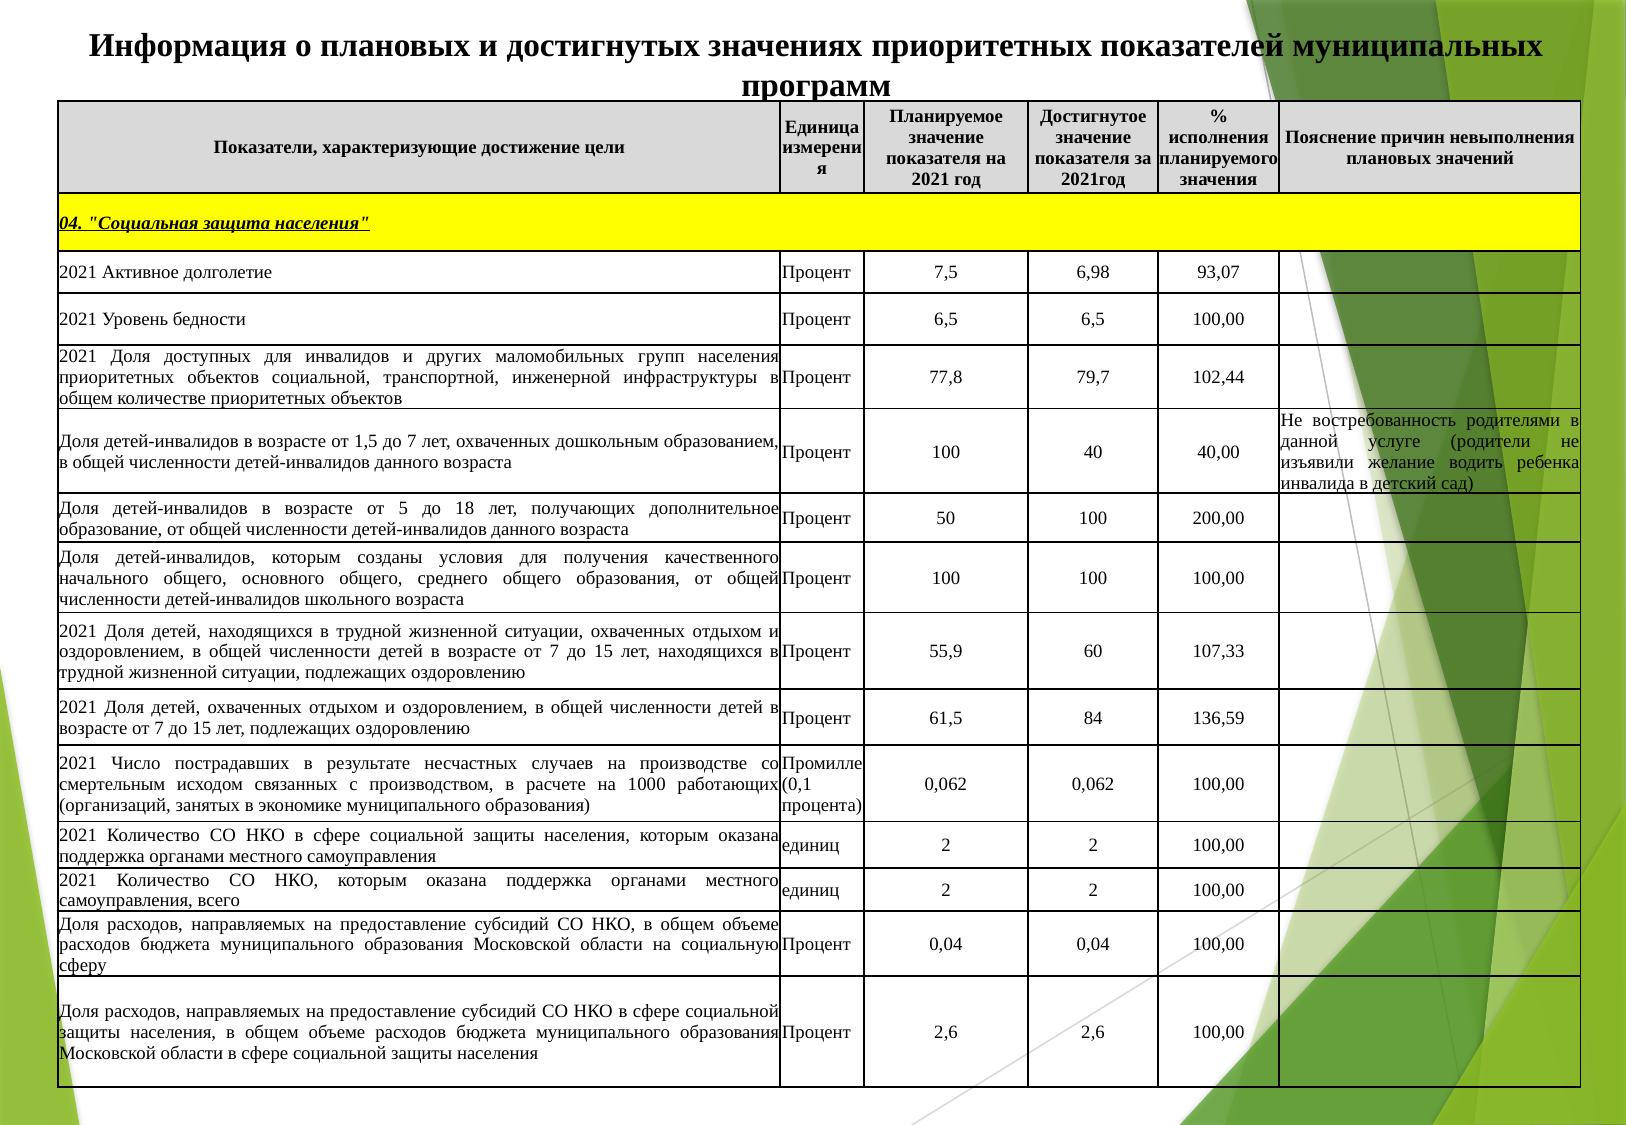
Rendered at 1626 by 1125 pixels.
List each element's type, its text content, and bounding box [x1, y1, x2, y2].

table_cell Процент [781, 690, 863, 744]
table_cell Процент [781, 409, 863, 492]
text_box Информация о плановых и достигнутых значениях приоритетных показателей муниципальных программ [24, 10, 1609, 117]
table_cell единиц [781, 822, 863, 867]
table_cell 0,04 [1029, 912, 1157, 975]
table_cell 84 [1029, 690, 1157, 744]
table_cell 100 [865, 409, 1027, 492]
table_cell 2021 Уровень бедности [59, 294, 779, 344]
table_cell [1280, 977, 1580, 1086]
table_cell 100,00 [1159, 543, 1278, 612]
table_cell [1280, 613, 1580, 688]
table_cell Процент [781, 294, 863, 344]
table_cell 100 [865, 543, 1027, 612]
table_cell 100,00 [1159, 912, 1278, 975]
table_cell 2021 Активное долголетие [59, 252, 779, 292]
table_cell 7,5 [865, 252, 1027, 292]
table_cell 2 [865, 822, 1027, 867]
table_cell Процент [781, 543, 863, 612]
table_cell Процент [781, 494, 863, 541]
table_cell Доля детей-инвалидов в возрасте от 5 до 18 лет, получающих дополнительное образование, от общей численности детей-инвалидов данного возраста [59, 494, 779, 541]
table_cell 61,5 [865, 690, 1027, 744]
table_cell Доля детей-инвалидов, которым созданы условия для получения качественного начального общего, основного общего, среднего общего образования, от общей численности детей-инвалидов школьного возраста [59, 543, 779, 612]
table_cell Доля расходов, направляемых на предоставление субсидий СО НКО в сфере социальной защиты населения, в общем объеме расходов бюджета муниципального образования Московской области в сфере социальной защиты населения [59, 977, 779, 1086]
table_cell Процент [781, 252, 863, 292]
table_cell 2,6 [865, 977, 1027, 1086]
table_cell 0,062 [1029, 746, 1157, 821]
table_cell [1280, 294, 1580, 344]
table_cell 100,00 [1159, 869, 1278, 910]
table_cell 2021 Доля детей, находящихся в трудной жизненной ситуации, охваченных отдыхом и оздоровлением, в общей численности детей в возрасте от 7 до 15 лет, находящихся в трудной жизненной ситуации, подлежащих оздоровлению [59, 613, 779, 688]
table_cell 100,00 [1159, 746, 1278, 821]
table_cell Доля расходов, направляемых на предоставление субсидий СО НКО, в общем объеме расходов бюджета муниципального образования Московской области на социальную сферу [59, 912, 779, 975]
table_cell [1280, 252, 1580, 292]
table_cell [1280, 494, 1580, 541]
table_cell 0,04 [865, 912, 1027, 975]
table_cell 60 [1029, 613, 1157, 688]
table_cell 2021 Доля детей, охваченных отдыхом и оздоровлением, в общей численности детей в возрасте от 7 до 15 лет, подлежащих оздоровлению [59, 690, 779, 744]
table_header % исполнения планируемого значения [1159, 102, 1278, 192]
table_header Планируемое значение показателя на 2021 год [865, 102, 1027, 192]
table_cell 2,6 [1029, 977, 1157, 1086]
table_cell 2 [1029, 869, 1157, 910]
table_cell [1280, 822, 1580, 867]
table_cell 50 [865, 494, 1027, 541]
table_header Показатели, характеризующие достижение цели [59, 102, 779, 192]
table_cell Процент [781, 912, 863, 975]
table_cell 6,5 [865, 294, 1027, 344]
table_cell 04. "Социальная защита населения" [59, 194, 1580, 250]
table_cell 0,062 [865, 746, 1027, 821]
table_cell 2021 Количество СО НКО, которым оказана поддержка органами местного самоуправления, всего [59, 869, 779, 910]
table_cell 93,07 [1159, 252, 1278, 292]
table_cell 2021 Количество СО НКО в сфере социальной защиты населения, которым оказана поддержка органами местного самоуправления [59, 822, 779, 867]
table_cell 40,00 [1159, 409, 1278, 492]
table_cell 40 [1029, 409, 1157, 492]
table_cell Процент [781, 613, 863, 688]
table_cell Не востребованность родителями в данной услуге (родители не изъявили желание водить ребенка инвалида в детский сад) [1280, 409, 1580, 492]
table_cell 2 [865, 869, 1027, 910]
table_cell [1280, 912, 1580, 975]
table_cell 2021 Доля доступных для инвалидов и других маломобильных групп населения приоритетных объектов социальной, транспортной, инженерной инфраструктуры в общем количестве приоритетных объектов [59, 346, 779, 408]
table_cell Процент [781, 977, 863, 1086]
table_header Достигнутое значение показателя за 2021год [1029, 102, 1157, 192]
table_cell 100,00 [1159, 977, 1278, 1086]
table_cell 100 [1029, 543, 1157, 612]
table_cell 2021 Число пострадавших в результате несчастных случаев на производстве со смертельным исходом связанных с производством, в расчете на 1000 работающих (организаций, занятых в экономике муниципального образования) [59, 746, 779, 821]
table_cell [1280, 543, 1580, 612]
table_cell 100,00 [1159, 822, 1278, 867]
table_cell 77,8 [865, 346, 1027, 408]
table_cell Доля детей-инвалидов в возрасте от 1,5 до 7 лет, охваченных дошкольным образованием, в общей численности детей-инвалидов данного возраста [59, 409, 779, 492]
table_cell 200,00 [1159, 494, 1278, 541]
table_cell 107,33 [1159, 613, 1278, 688]
table_cell 6,98 [1029, 252, 1157, 292]
table_cell [1280, 346, 1580, 408]
table_header Единица измерения [781, 102, 863, 192]
table_cell 100 [1029, 494, 1157, 541]
table_cell 55,9 [865, 613, 1027, 688]
table_cell 100,00 [1159, 294, 1278, 344]
table_cell 2 [1029, 822, 1157, 867]
table_cell 79,7 [1029, 346, 1157, 408]
table_cell Промилле (0,1 процента) [781, 746, 863, 821]
table_header Пояснение причин невыполнения плановых значений [1280, 102, 1580, 192]
table_cell Процент [781, 346, 863, 408]
table_cell 102,44 [1159, 346, 1278, 408]
table_cell единиц [781, 869, 863, 910]
table_cell [1280, 746, 1580, 821]
table_cell [1280, 690, 1580, 744]
table_cell 6,5 [1029, 294, 1157, 344]
table_cell [1280, 869, 1580, 910]
table_cell 136,59 [1159, 690, 1278, 744]
